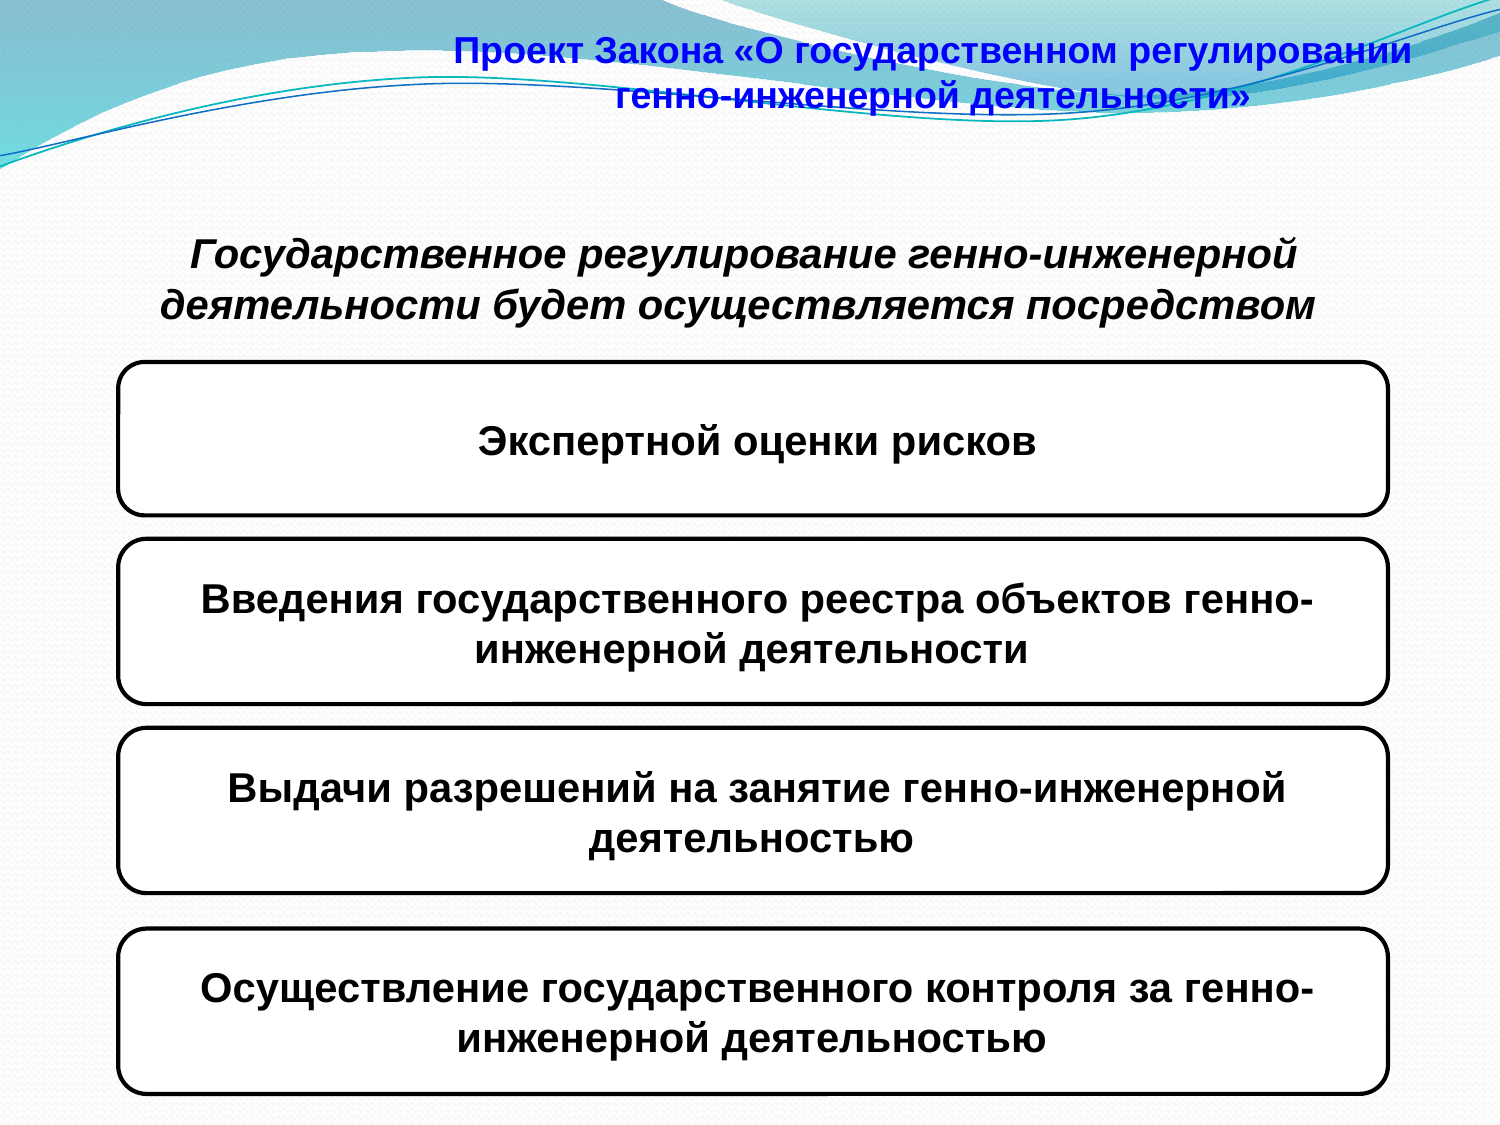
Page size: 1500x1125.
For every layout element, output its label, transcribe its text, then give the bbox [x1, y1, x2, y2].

text_box Выдачи разрешений на занятие генно-инженерной деятельностью [118, 727, 1388, 894]
text_box Осуществление государственного контроля за генно-инженерной деятельностью [118, 928, 1388, 1094]
text_box Государственное регулирование генно-инженерной деятельности будет осуществляется посредством [53, 219, 1436, 335]
text_box Введения государственного реестра объектов генно-инженерной деятельности [118, 538, 1388, 705]
text_box Экспертной оценки рисков [118, 361, 1388, 516]
text_box Проект Закона «О государственном регулировании генно-инженерной деятельности» [407, 18, 1459, 124]
